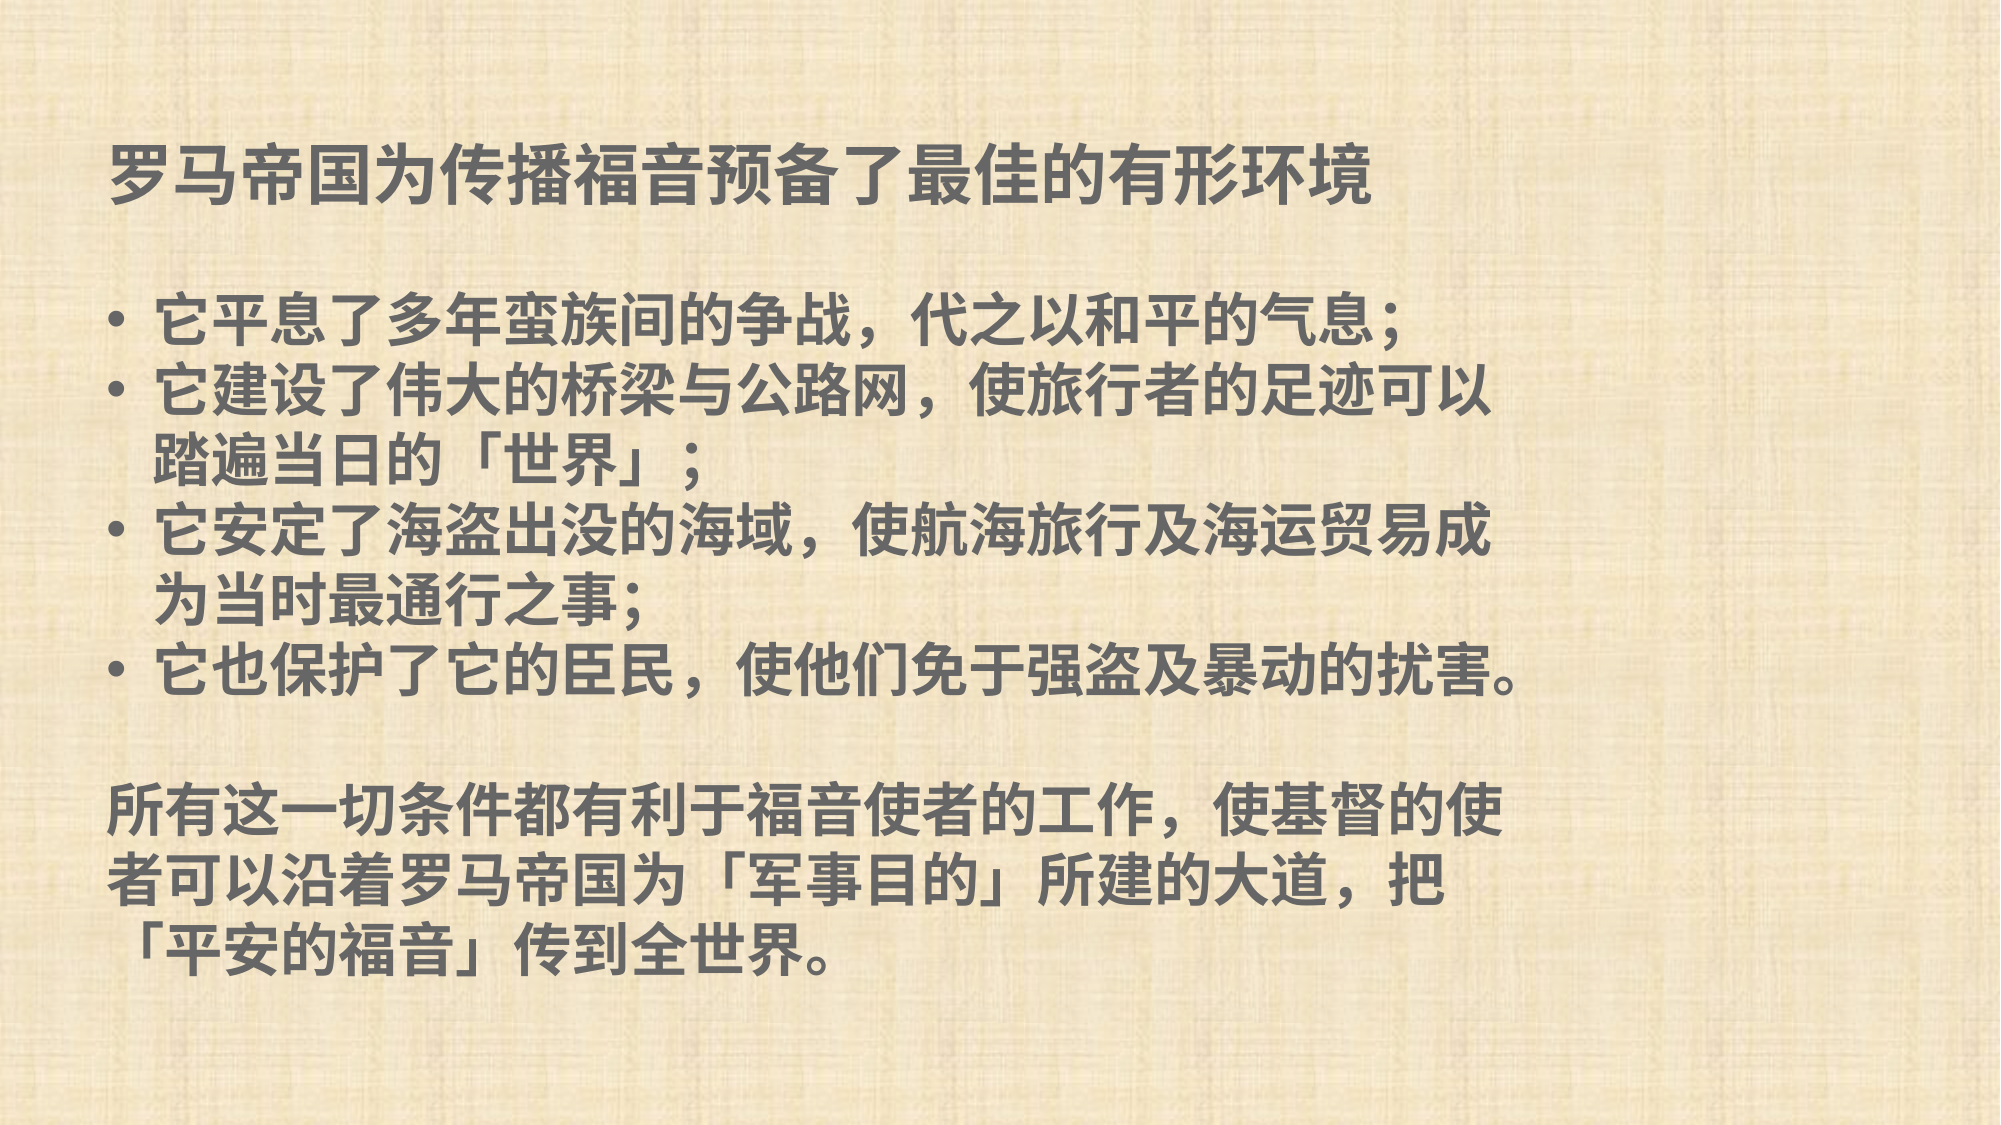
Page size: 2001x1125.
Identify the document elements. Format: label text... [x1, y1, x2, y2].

text_box [0, 0, 2000, 1125]
text_box 罗马帝国为传播福音预备了最佳的有形环境 它平息了多年蛮族间的争战，代之以和平的气息； 它建设了伟大的桥梁与公路网，使旅行者的足迹可以踏遍当日的「世界」； 它安定了海盗出没的海域，使航海旅行及海运贸易成为当时最通行之事； 它也保护了它的臣民，使他们免于强盗及暴动的扰害。 所有这一切条件都有利于福音使者的工作，使基督的使者可以沿着罗马帝国为「军事目的」所建的大道，把「平安的福音」传到全世界。 [91, 125, 1540, 991]
